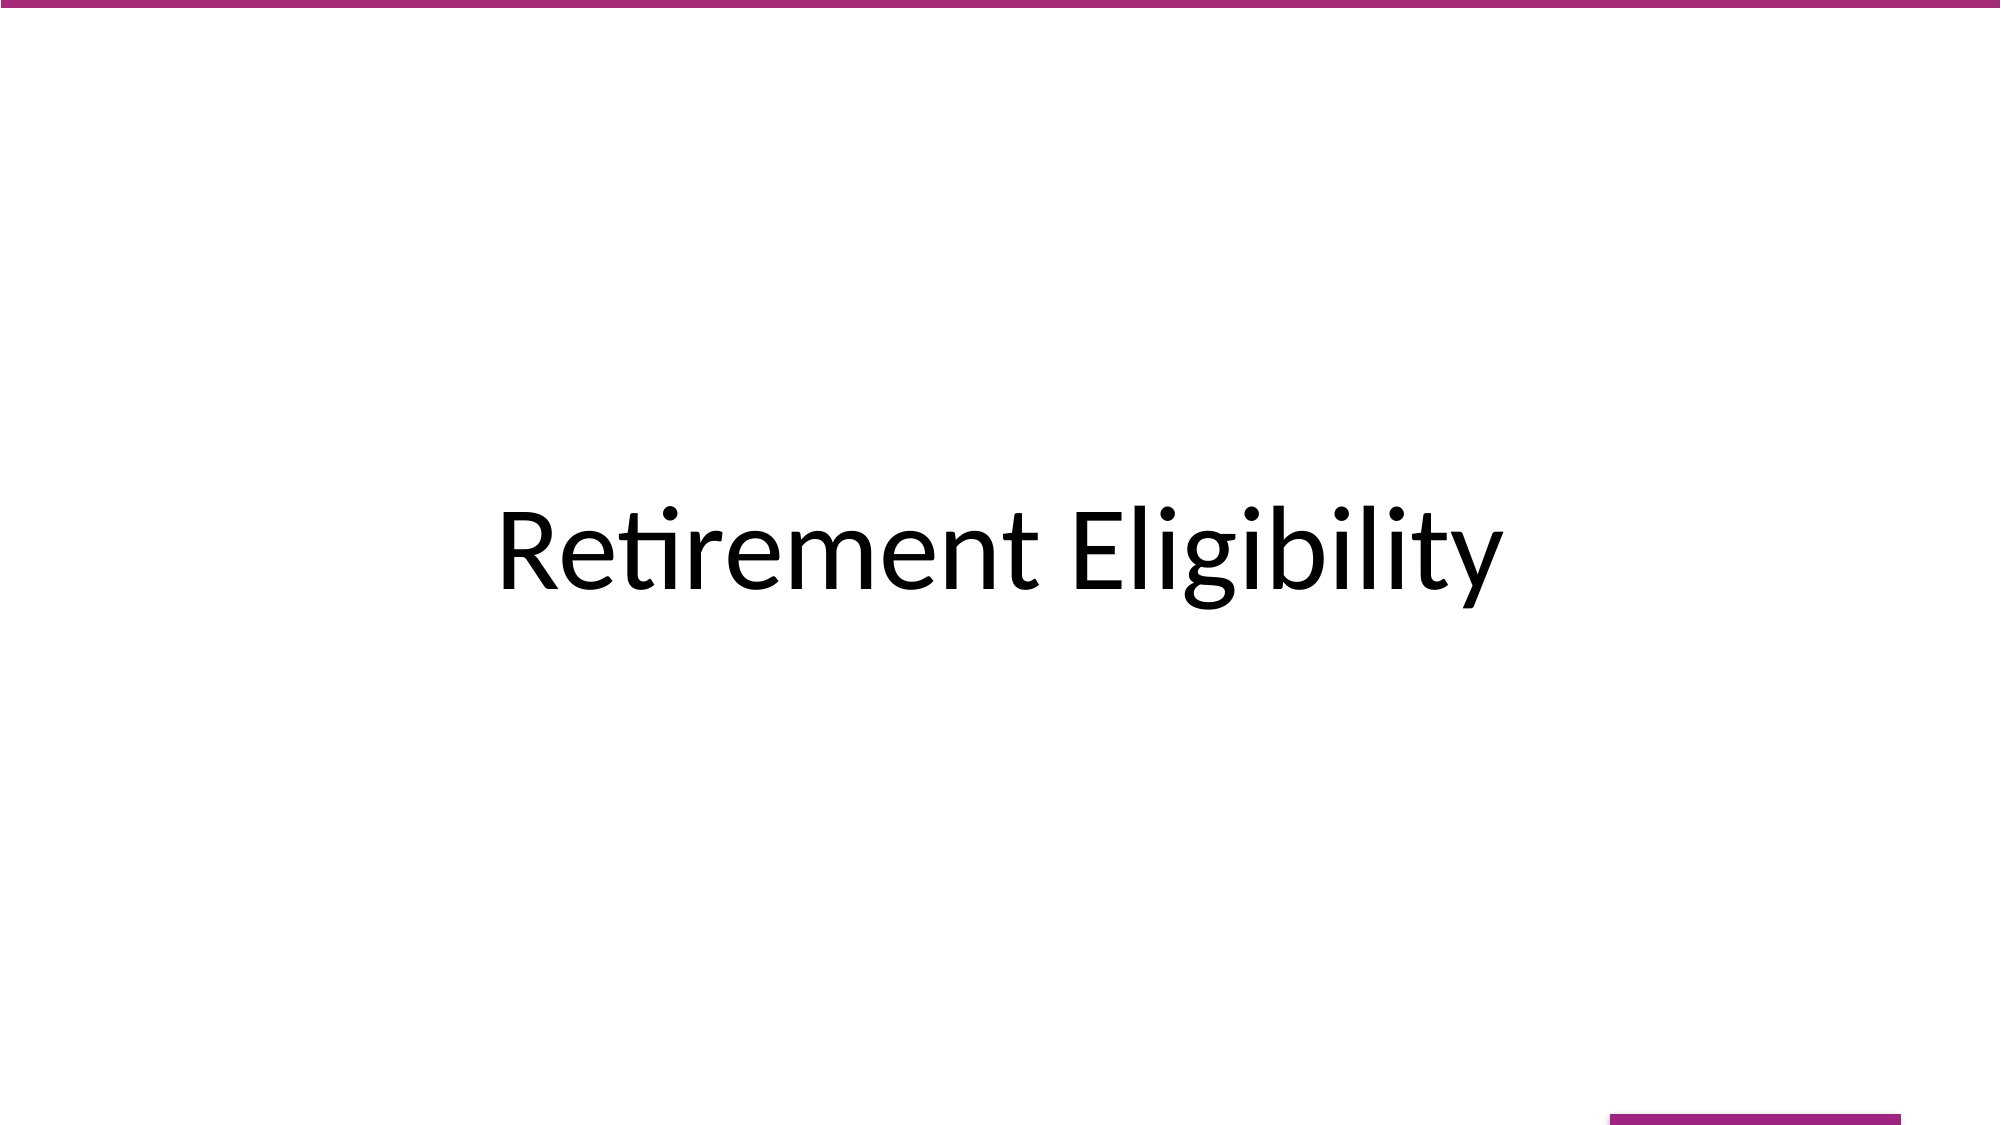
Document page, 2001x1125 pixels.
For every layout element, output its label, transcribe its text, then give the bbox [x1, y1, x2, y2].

picture [1, 0, 2000, 8]
list Retirement Eligibility [399, 419, 1602, 719]
